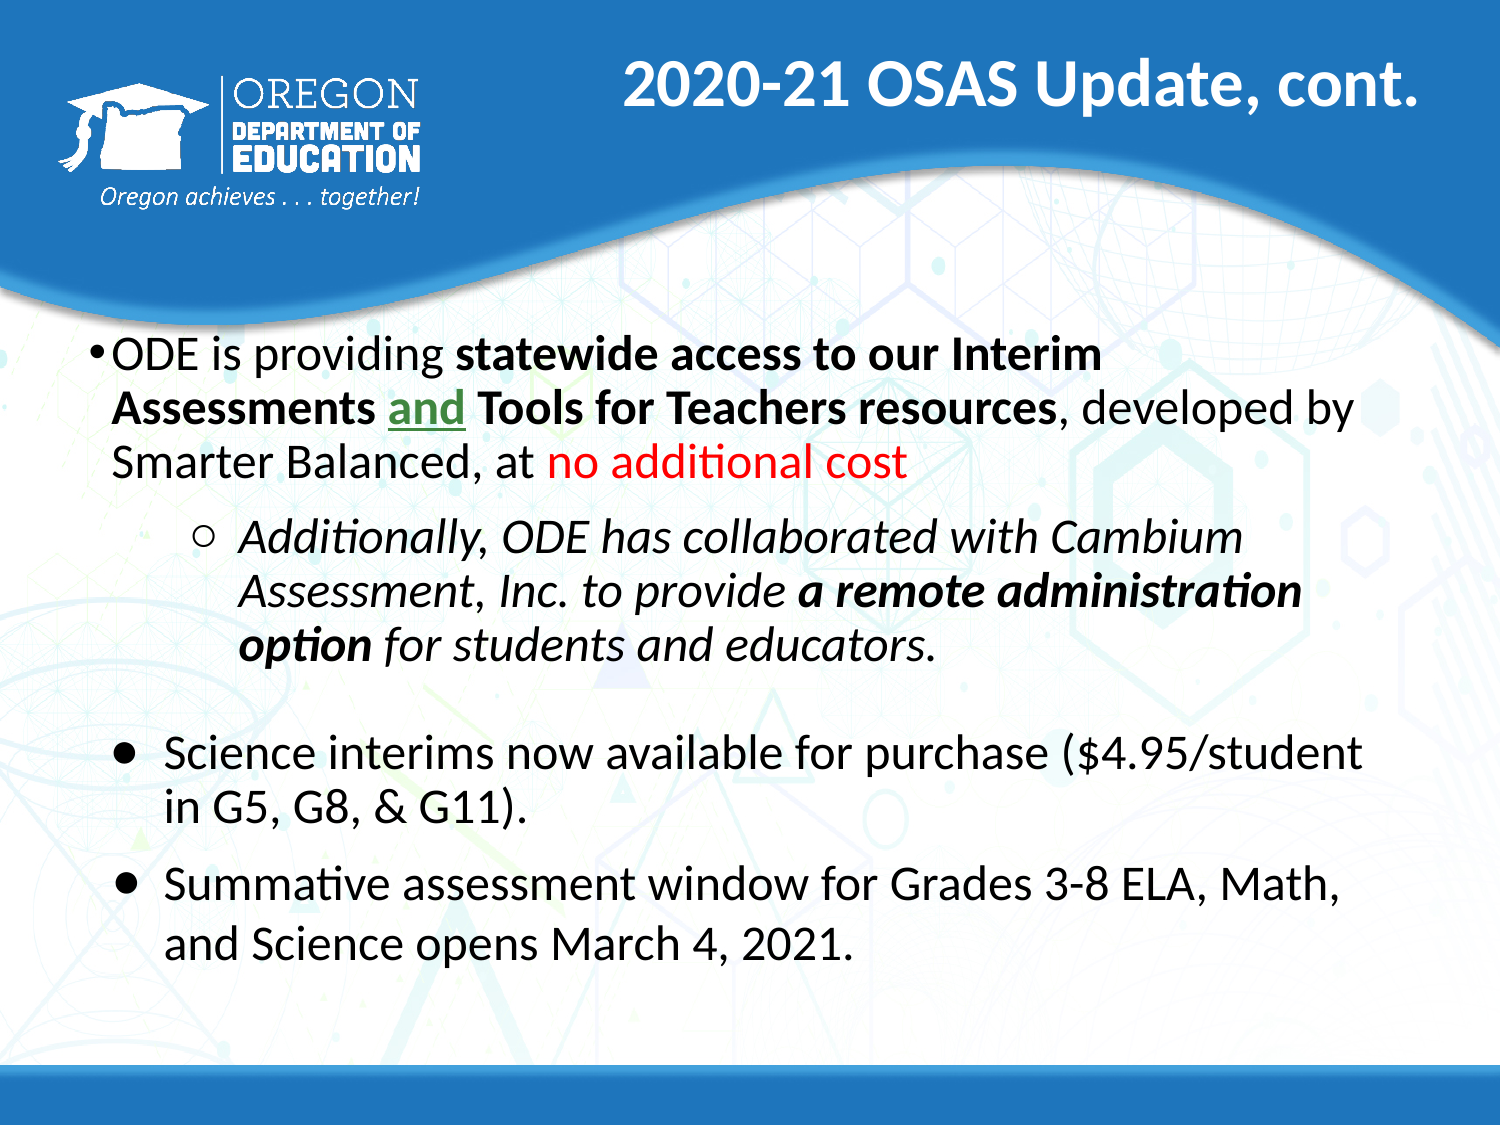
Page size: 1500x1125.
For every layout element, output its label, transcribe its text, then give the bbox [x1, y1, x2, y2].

picture [0, 0, 1500, 1125]
title 2020-21 OSAS Update, cont. [607, 26, 1453, 143]
subtitle ODE is providing statewide access to our Interim Assessments and Tools for Teachers resources, developed by Smarter Balanced, at no additional cost Additionally, ODE has collaborated with Cambium Assessment, Inc. to provide a remote administration option for students and educators. Science interims now available for purchase ($4.95/student in G5, G8, & G11). Summative assessment window for Grades 3-8 ELA, Math, and Science opens March 4, 2021. [73, 320, 1389, 416]
